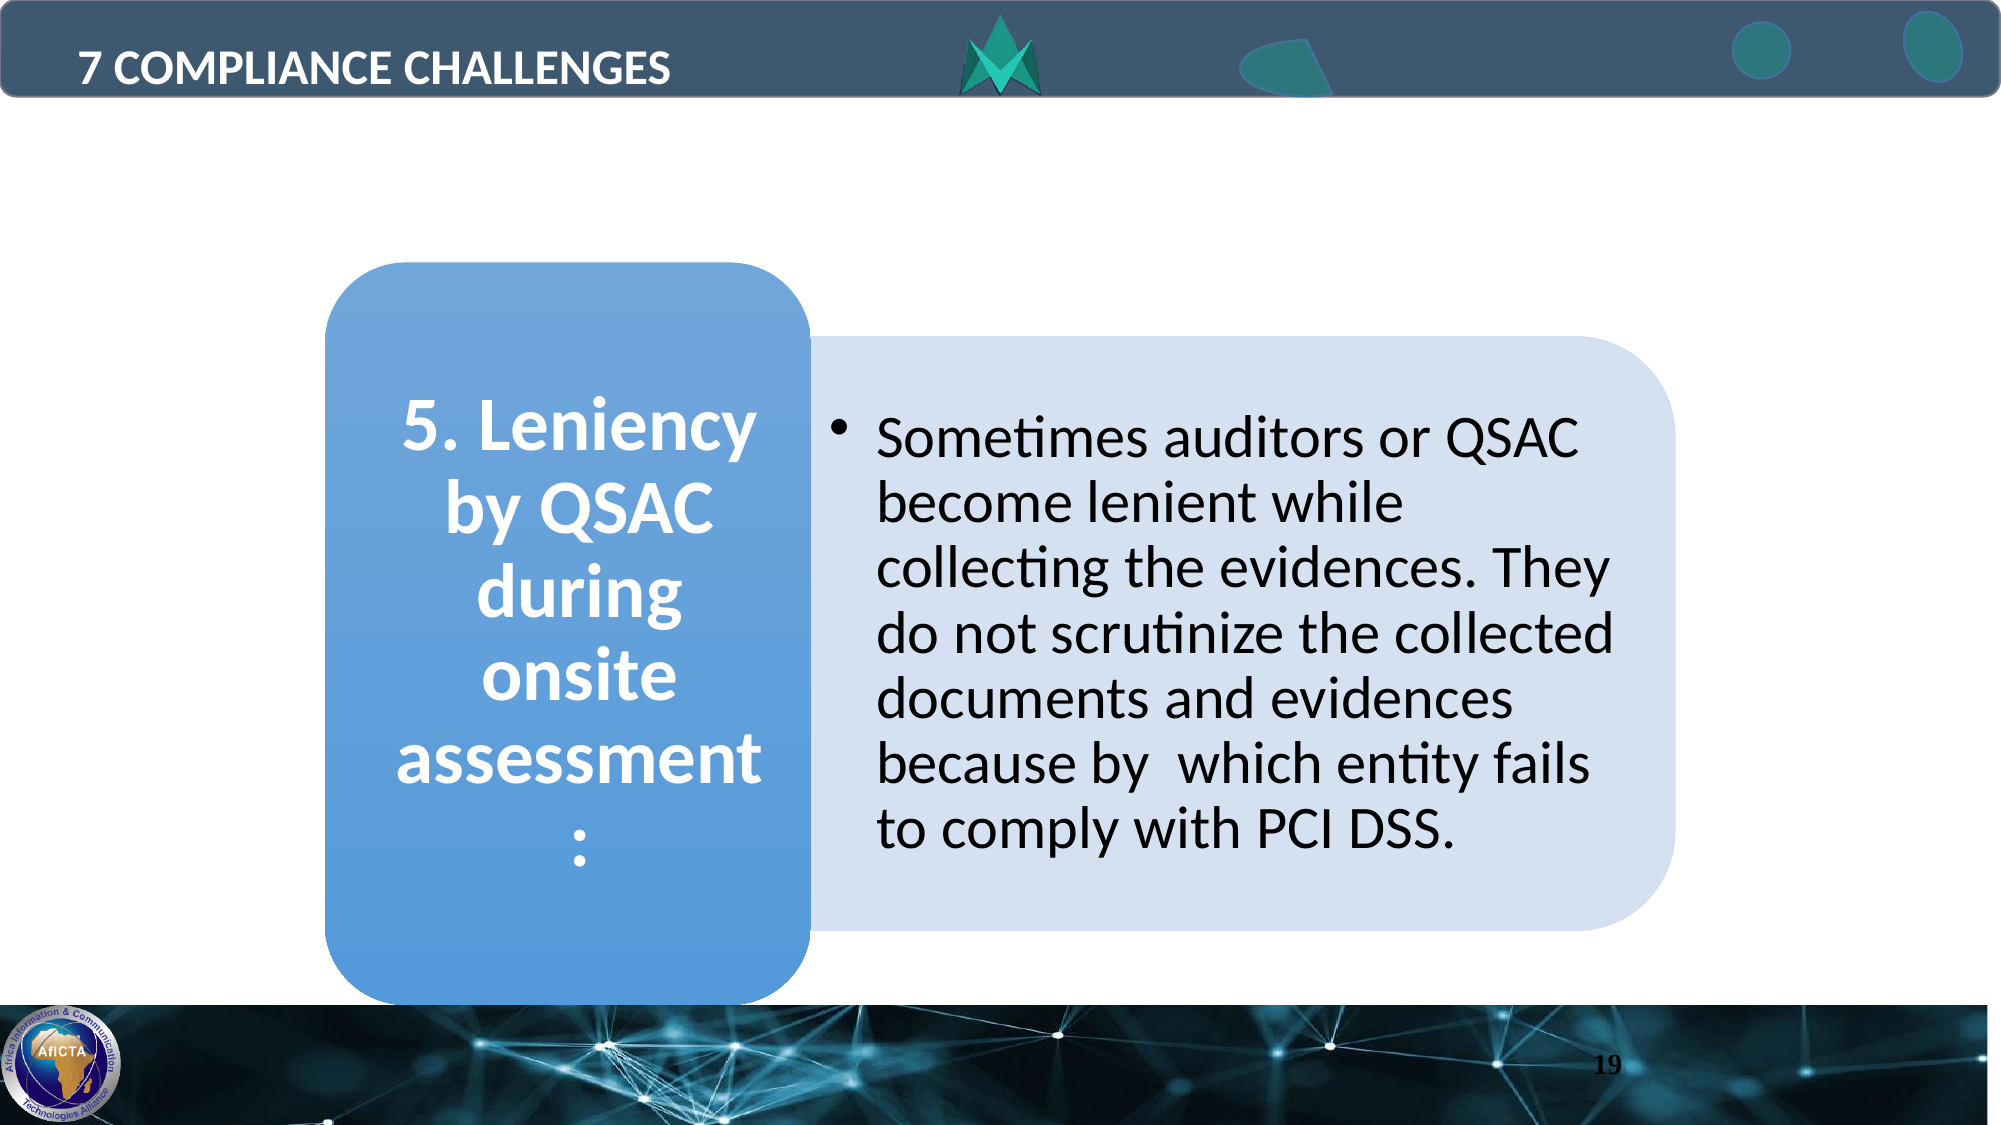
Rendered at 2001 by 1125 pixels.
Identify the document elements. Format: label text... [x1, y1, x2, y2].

picture [0, 1005, 1988, 1125]
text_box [324, 262, 1675, 1005]
slide_number 19 [1325, 1025, 1638, 1100]
text_box 7 COMPLIANCE CHALLENGES [62, 26, 830, 102]
picture [959, 14, 1041, 96]
